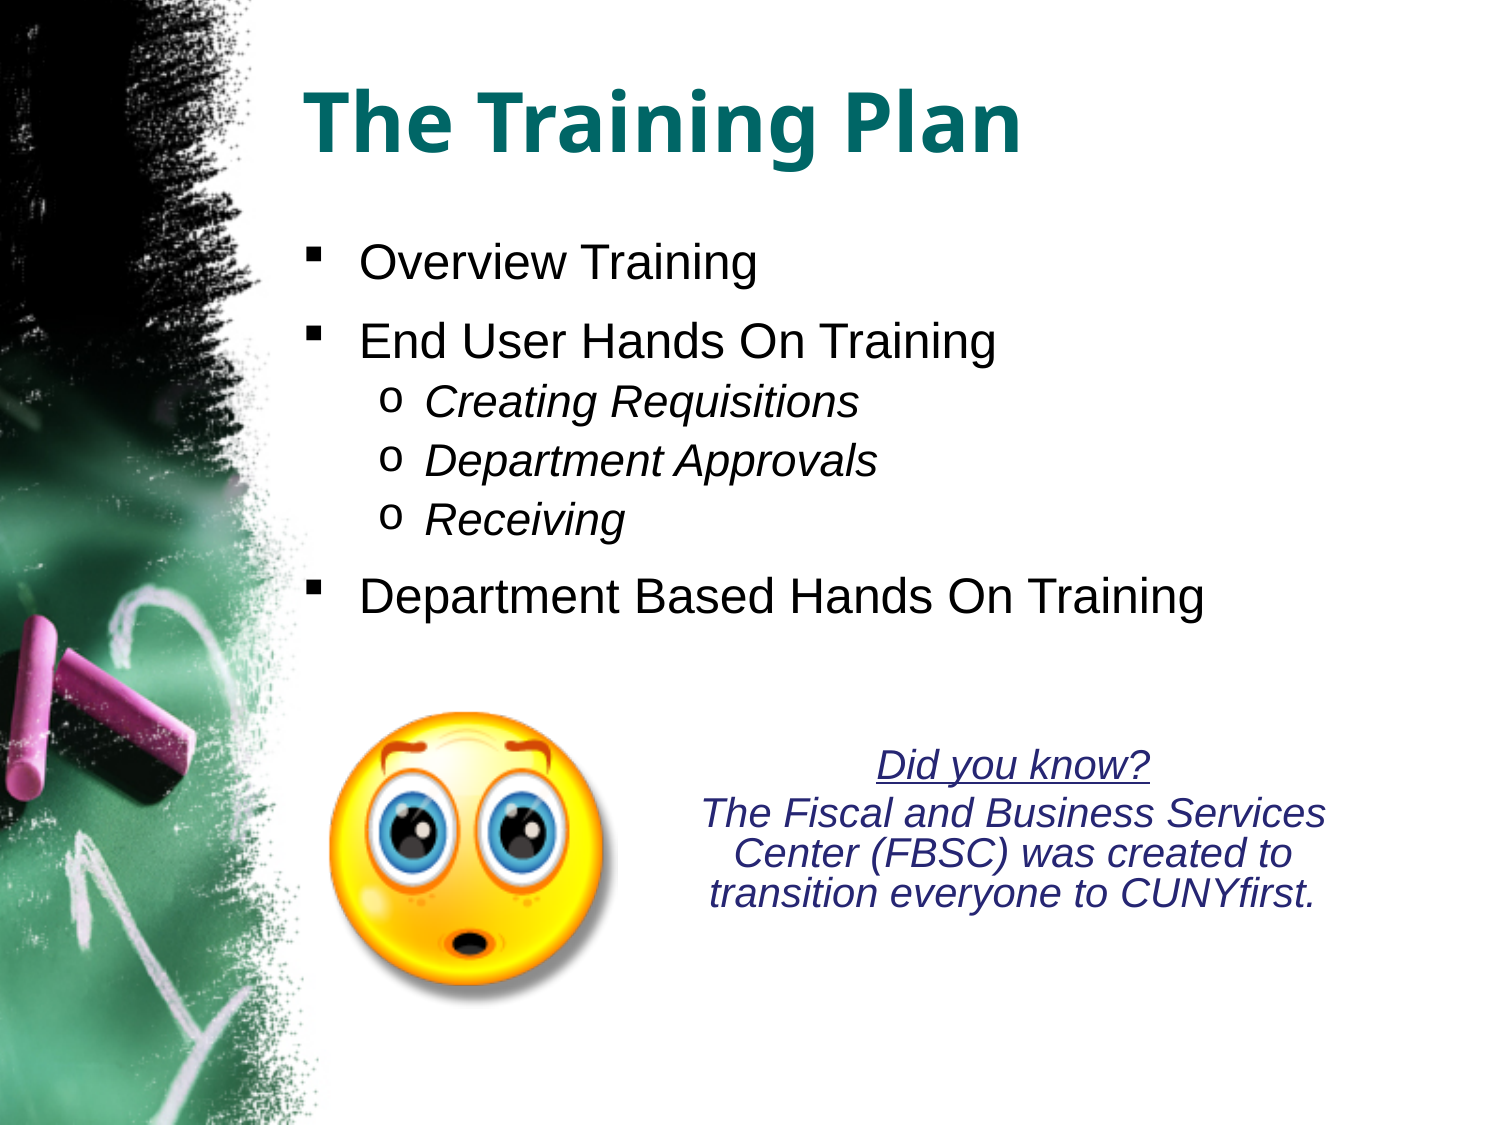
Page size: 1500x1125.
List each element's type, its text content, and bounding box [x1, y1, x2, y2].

title The Training Plan [287, 49, 1438, 188]
picture [0, 0, 1500, 1125]
text_box Did you know? The Fiscal and Business Services Center (FBSC) was created to transition everyone to CUNYfirst. [650, 740, 1376, 924]
list Overview Training End User Hands On Training Creating Requisitions Department Approvals Receiving Department Based Hands On Training [287, 228, 1413, 1026]
